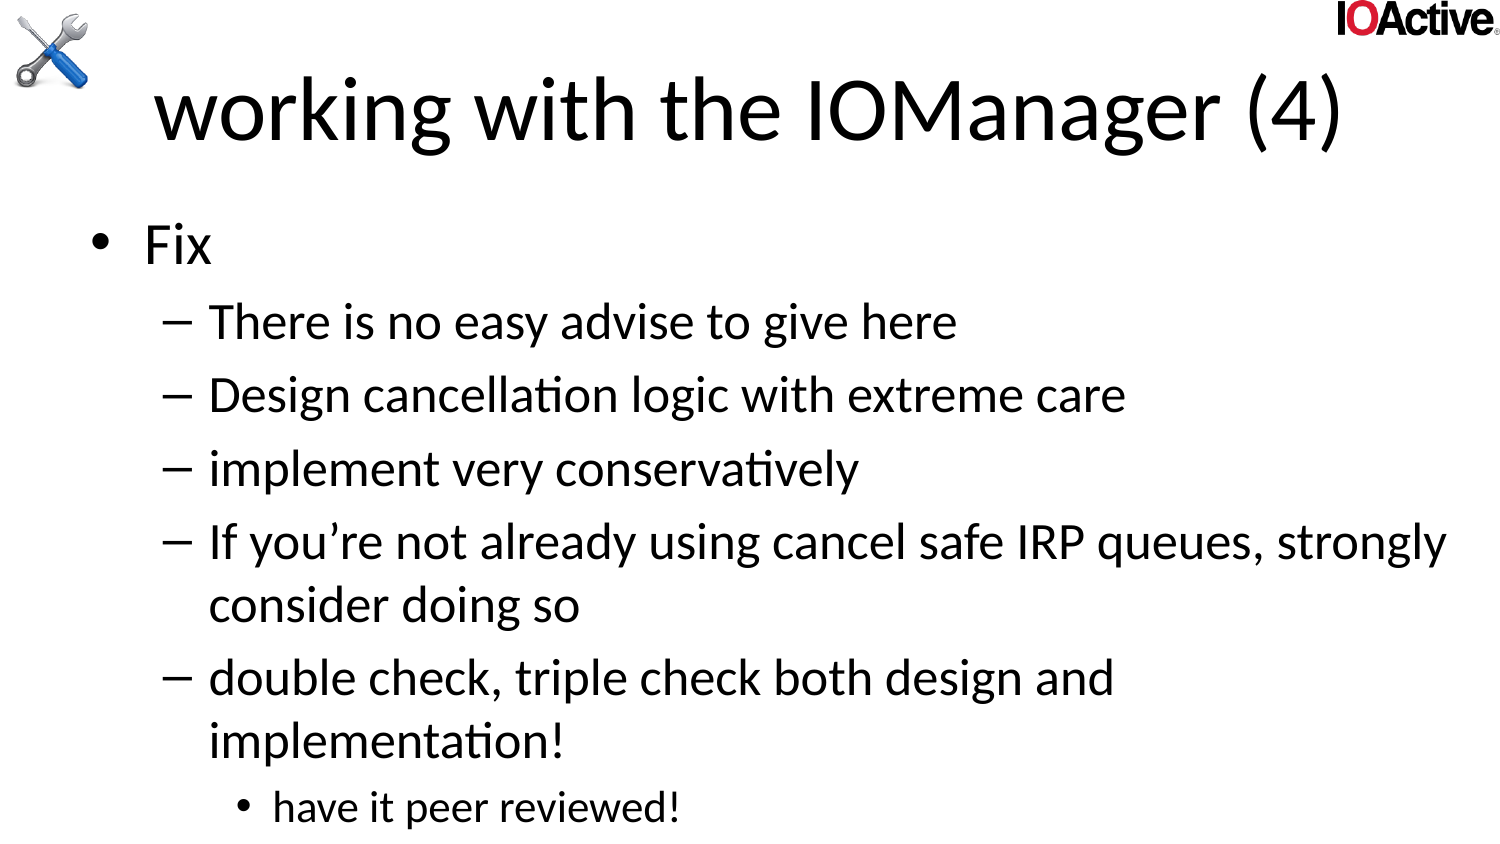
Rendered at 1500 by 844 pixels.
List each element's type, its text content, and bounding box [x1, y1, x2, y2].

picture [1337, 0, 1500, 36]
title working with the IOManager (4) [75, 33, 1425, 175]
list Fix There is no easy advise to give here Design cancellation logic with extreme care implement very conservatively If you’re not already using cancel safe IRP queues, strongly consider doing so double check, triple check both design and implementation! have it peer reviewed! [75, 196, 1500, 844]
picture [0, 0, 101, 101]
